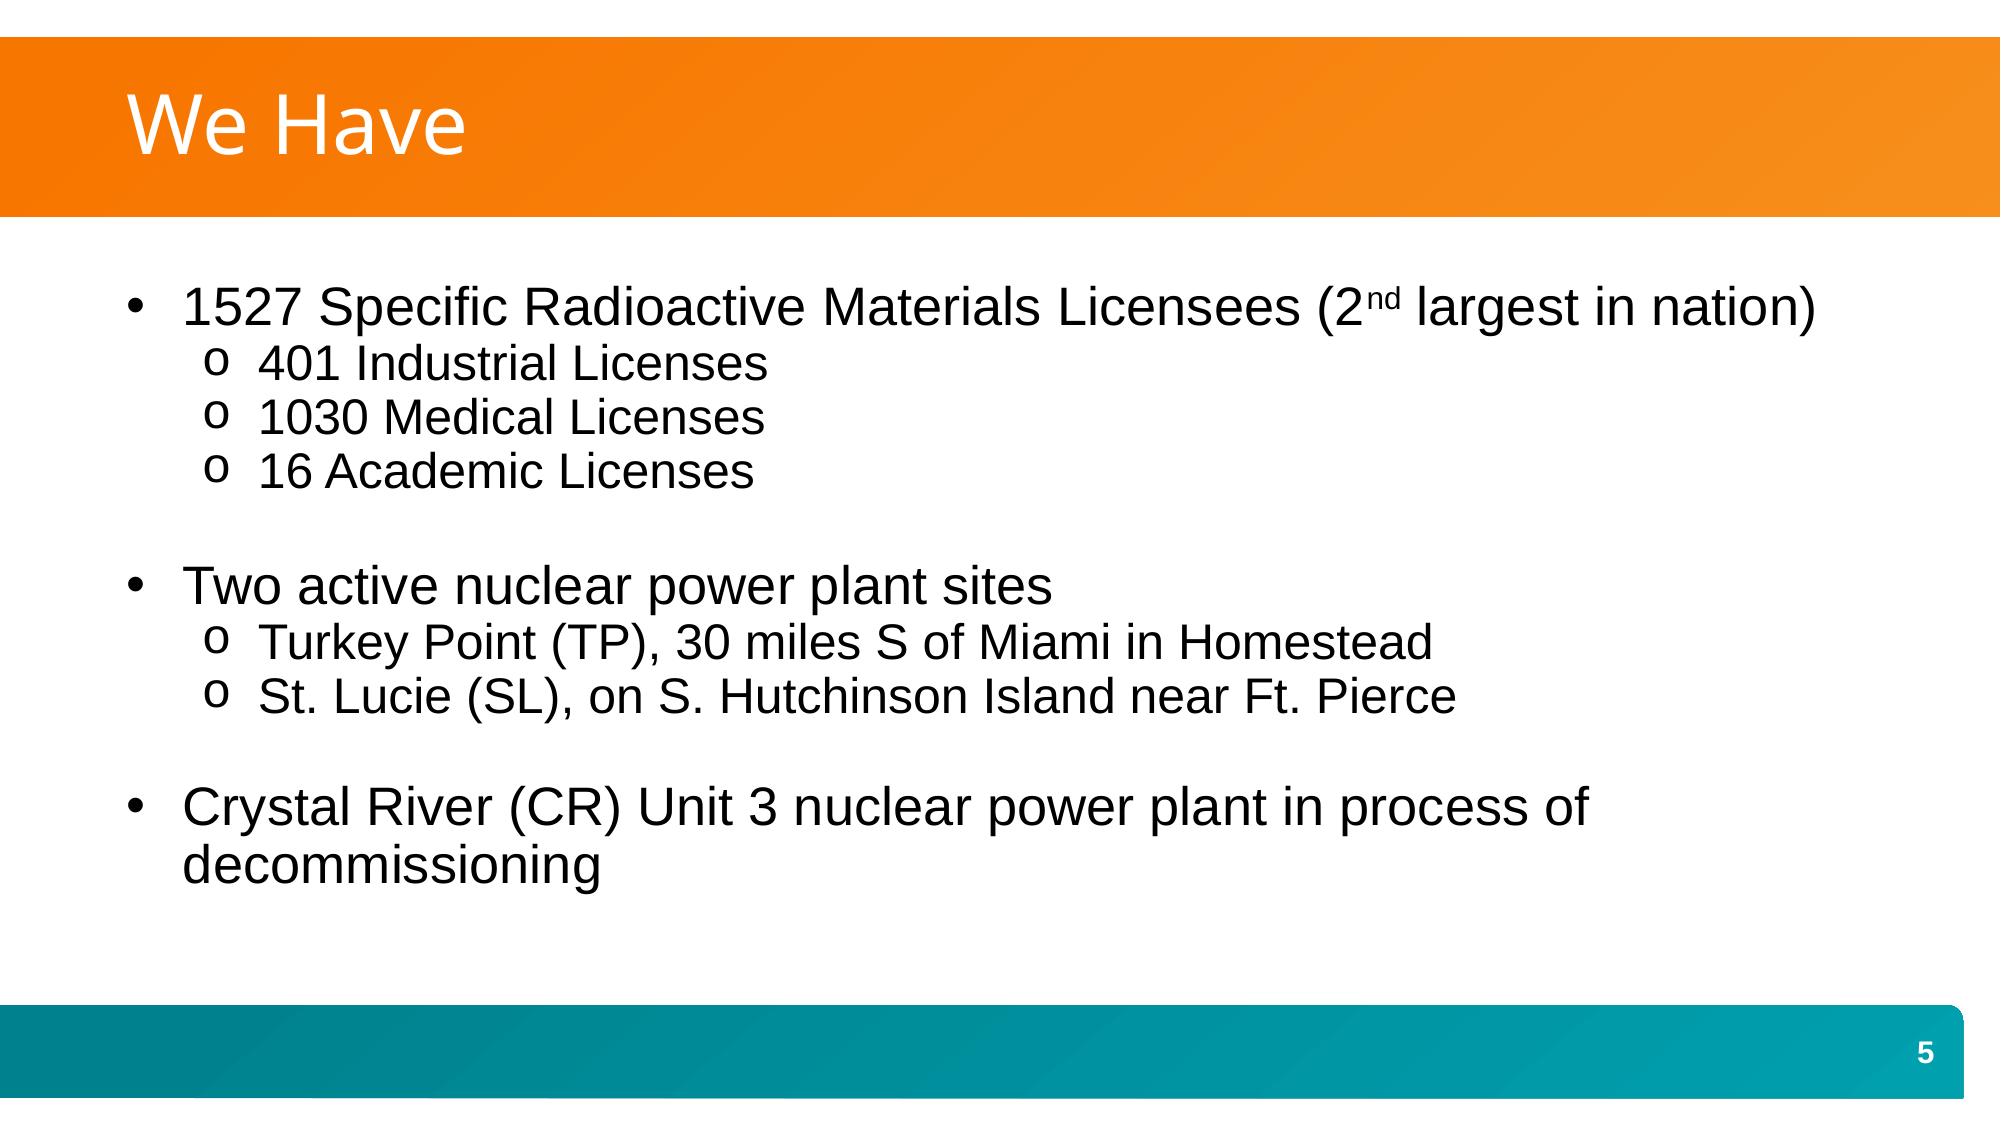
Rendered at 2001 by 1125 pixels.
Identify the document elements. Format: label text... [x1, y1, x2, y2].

list 1527 Specific Radioactive Materials Licensees (2nd largest in nation) 401 Industrial Licenses 1030 Medical Licenses 16 Academic Licenses Two active nuclear power plant sites Turkey Point (TP), 30 miles S of Miami in Homestead St. Lucie (SL), on S. Hutchinson Island near Ft. Pierce Crystal River (CR) Unit 3 nuclear power plant in process of decommissioning [111, 271, 1898, 974]
title We Have [111, 38, 1898, 217]
